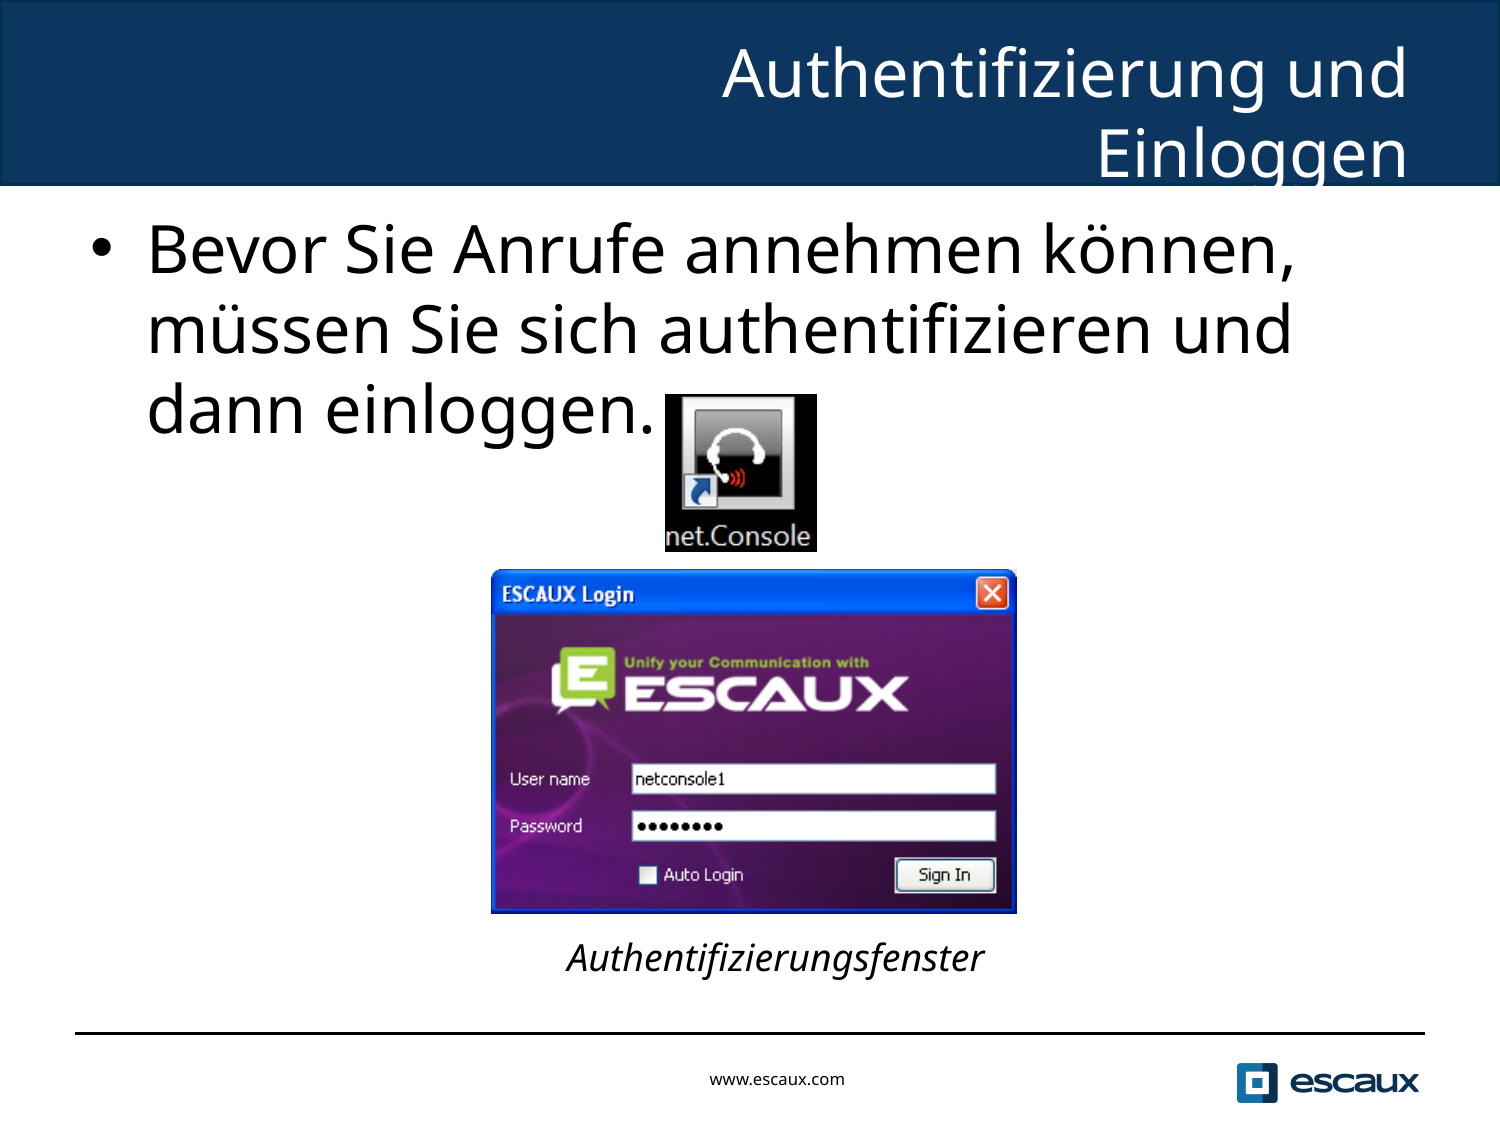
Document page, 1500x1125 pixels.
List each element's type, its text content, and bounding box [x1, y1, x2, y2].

title Authentifizierung und Einloggen [410, 45, 1425, 176]
picture [665, 393, 818, 553]
picture [1237, 1063, 1419, 1103]
picture [491, 569, 1017, 914]
text_box Authentifizierungsfenster [552, 930, 1001, 988]
list Bevor Sie Anrufe annehmen können, müssen Sie sich authentifizieren und dann einloggen. [75, 199, 1425, 1020]
